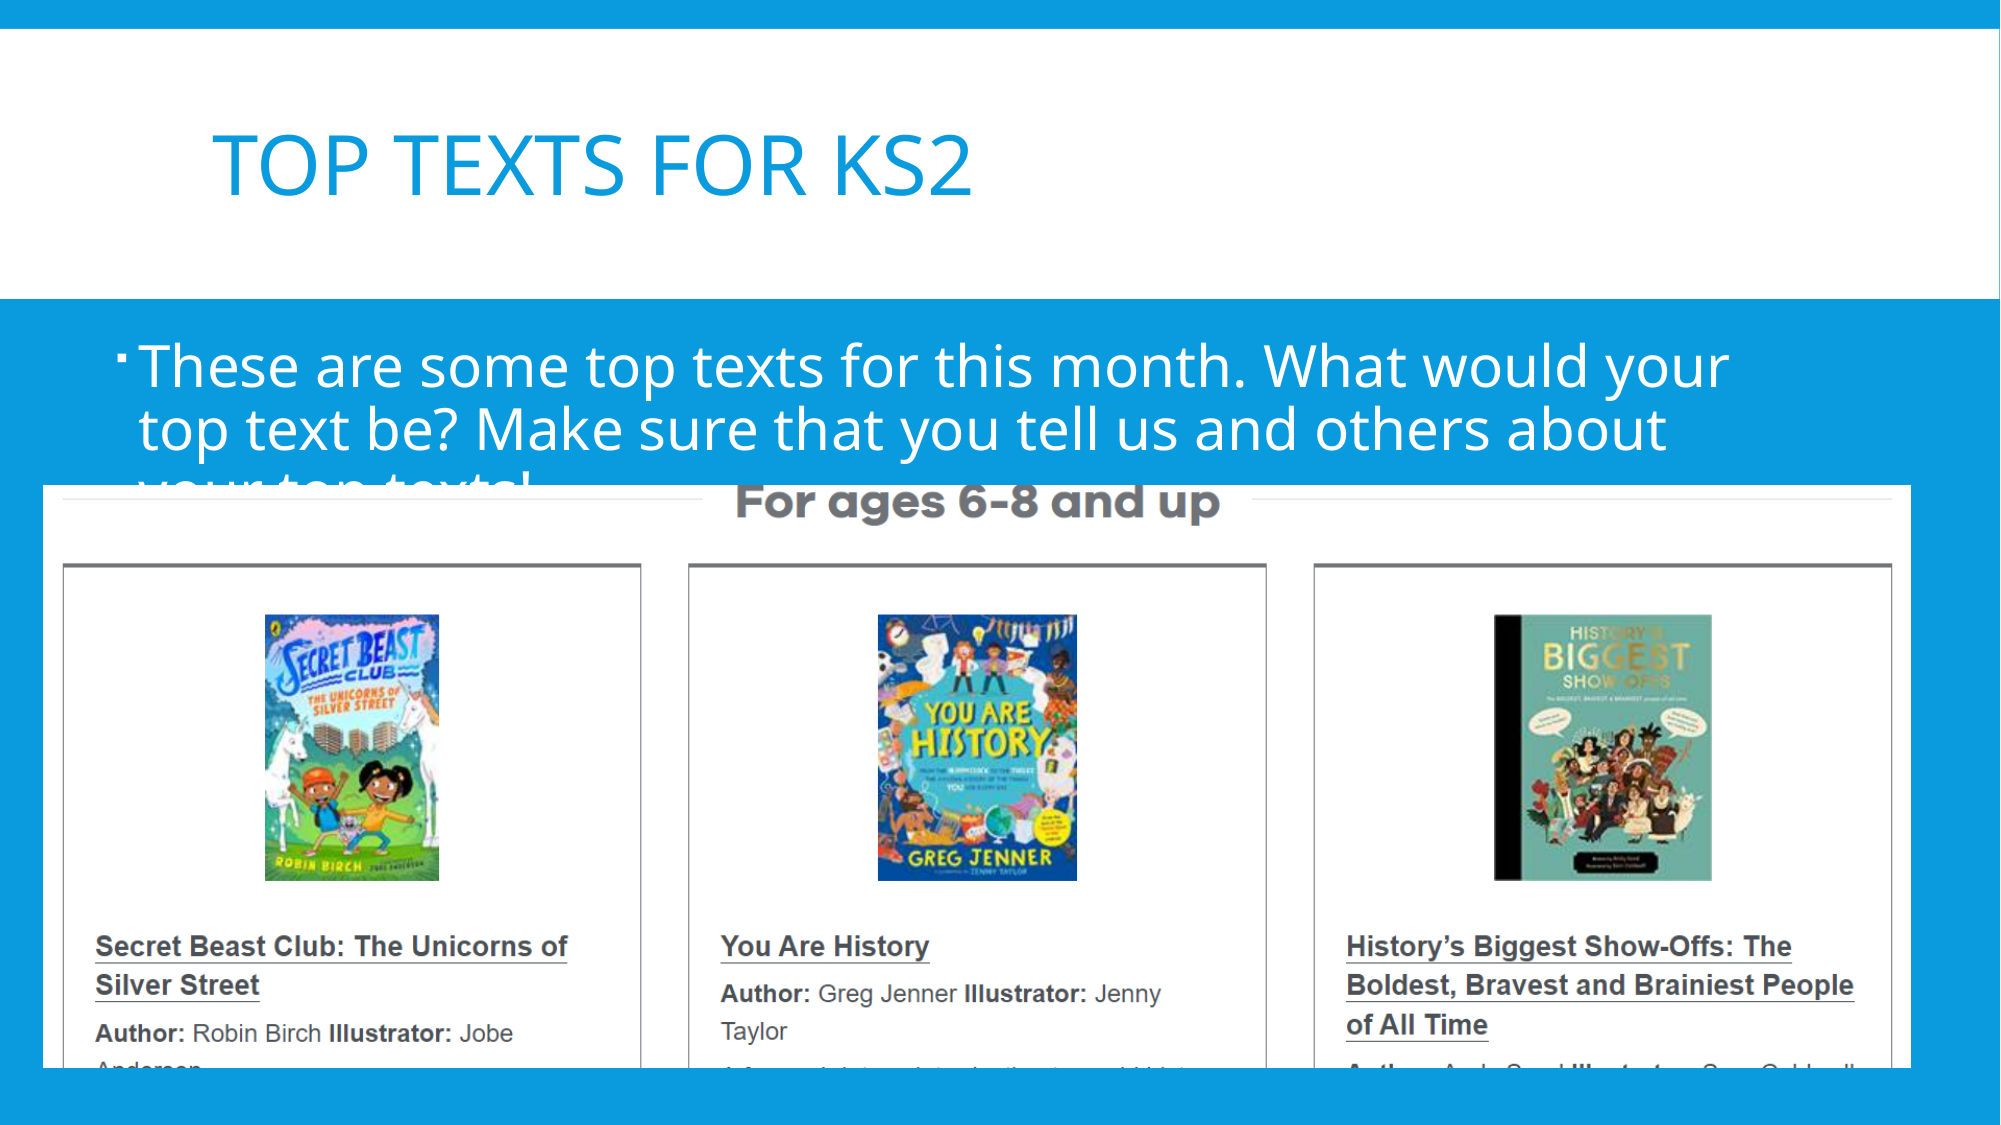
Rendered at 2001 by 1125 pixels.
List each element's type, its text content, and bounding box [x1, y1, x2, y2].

picture [44, 485, 1910, 1067]
title Top texts for ks2 [197, 46, 1803, 295]
list These are some top texts for this month. What would your top text be? Make sure that you tell us and others about your top texts! [93, 329, 1803, 483]
